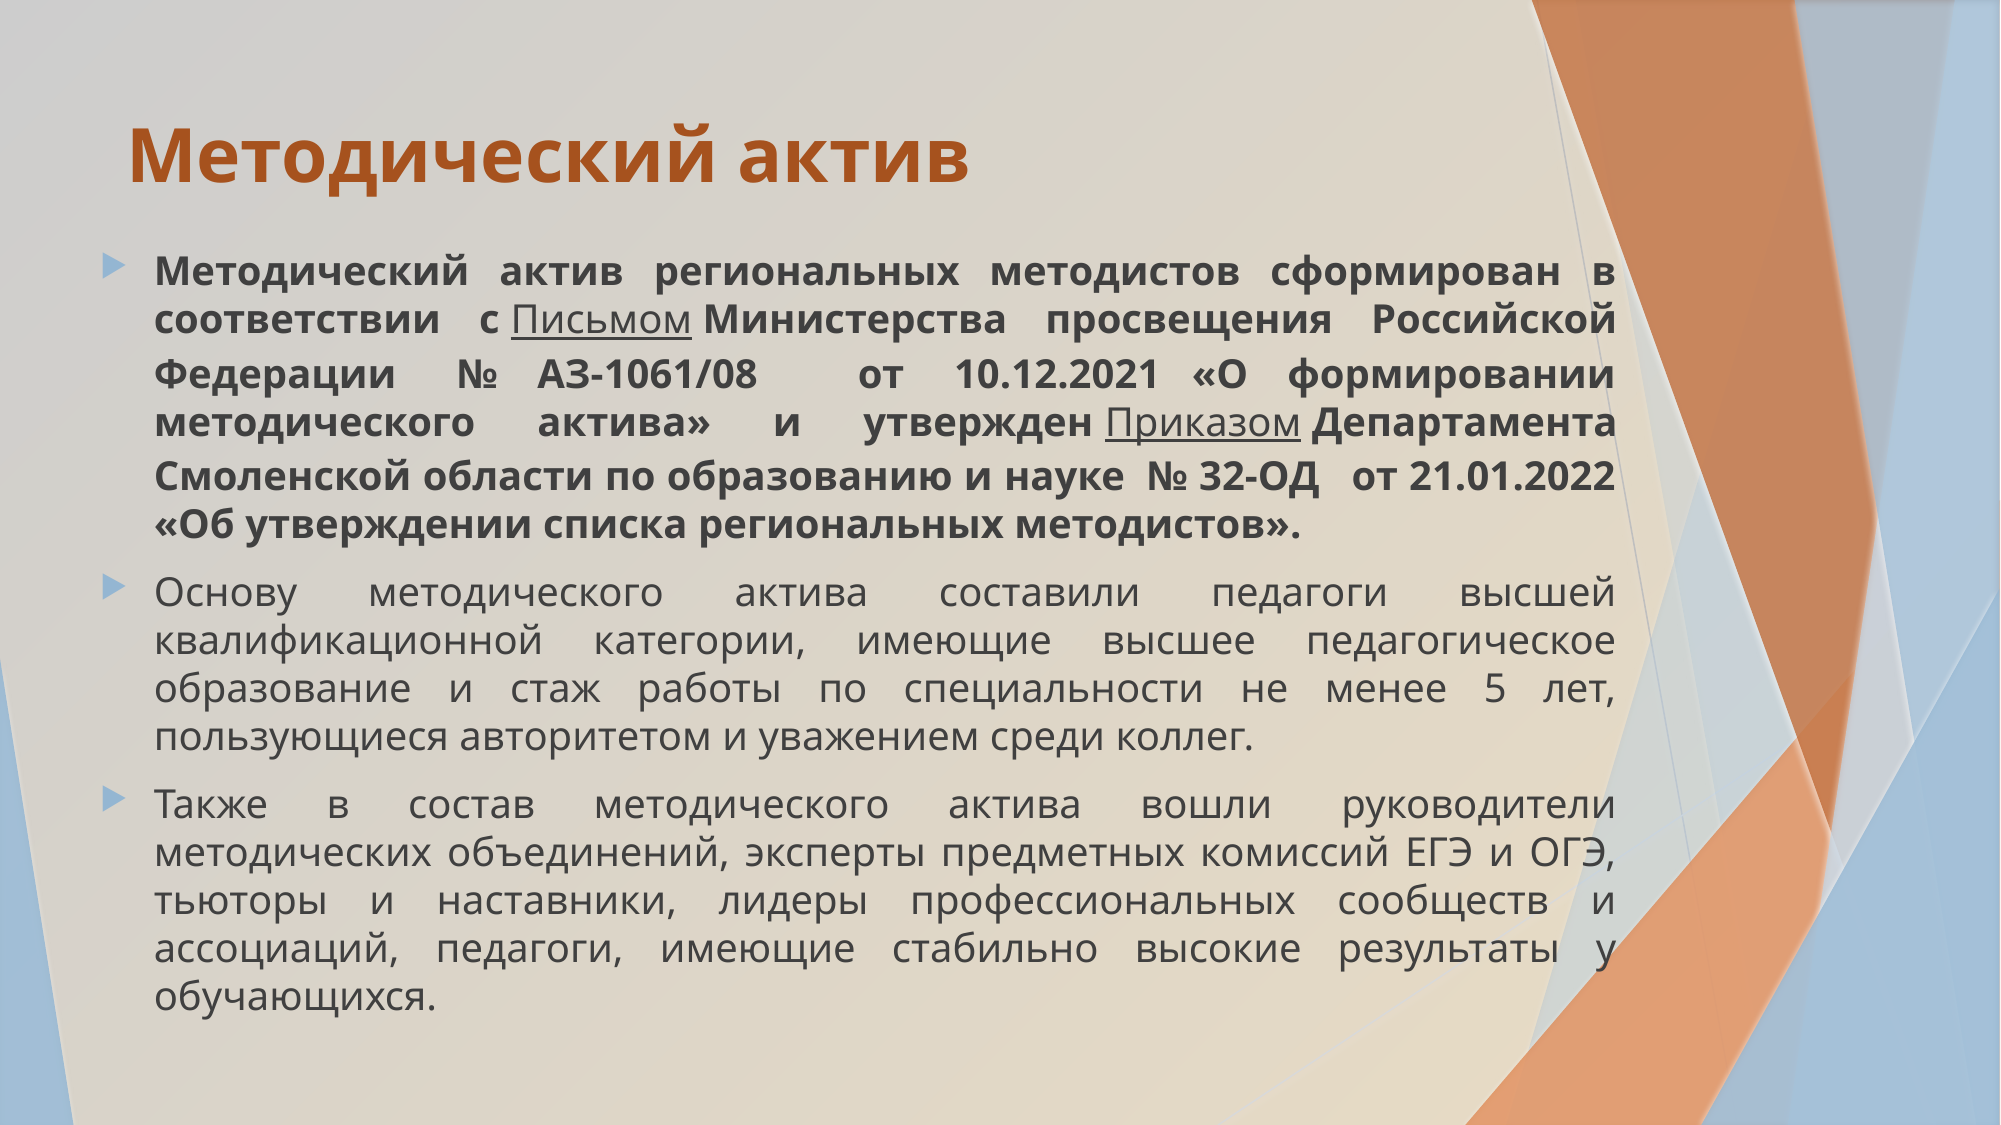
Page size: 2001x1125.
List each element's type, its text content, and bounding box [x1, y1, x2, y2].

list Методический актив региональных методистов сформирован в соответствии с Письмом Министерства просвещения Российской Федерации № АЗ-1061/08 от 10.12.2021 «О формировании методического актива» и утвержден Приказом Департамента Смоленской области по образованию и науке № 32-ОД от 21.01.2022 «Об утверждении списка региональных методистов». Основу методического актива составили педагоги высшей квалификационной категории, имеющие высшее педагогическое образование и стаж работы по специальности не менее 5 лет, пользующиеся авторитетом и уважением среди коллег. Также в состав методического актива вошли руководители методических объединений, эксперты предметных комиссий ЕГЭ и ОГЭ, тьюторы и наставники, лидеры профессиональных сообществ и ассоциаций, педагоги, имеющие стабильно высокие результаты у обучающихся. [84, 238, 1634, 1028]
title Методический актив [111, 99, 1522, 225]
